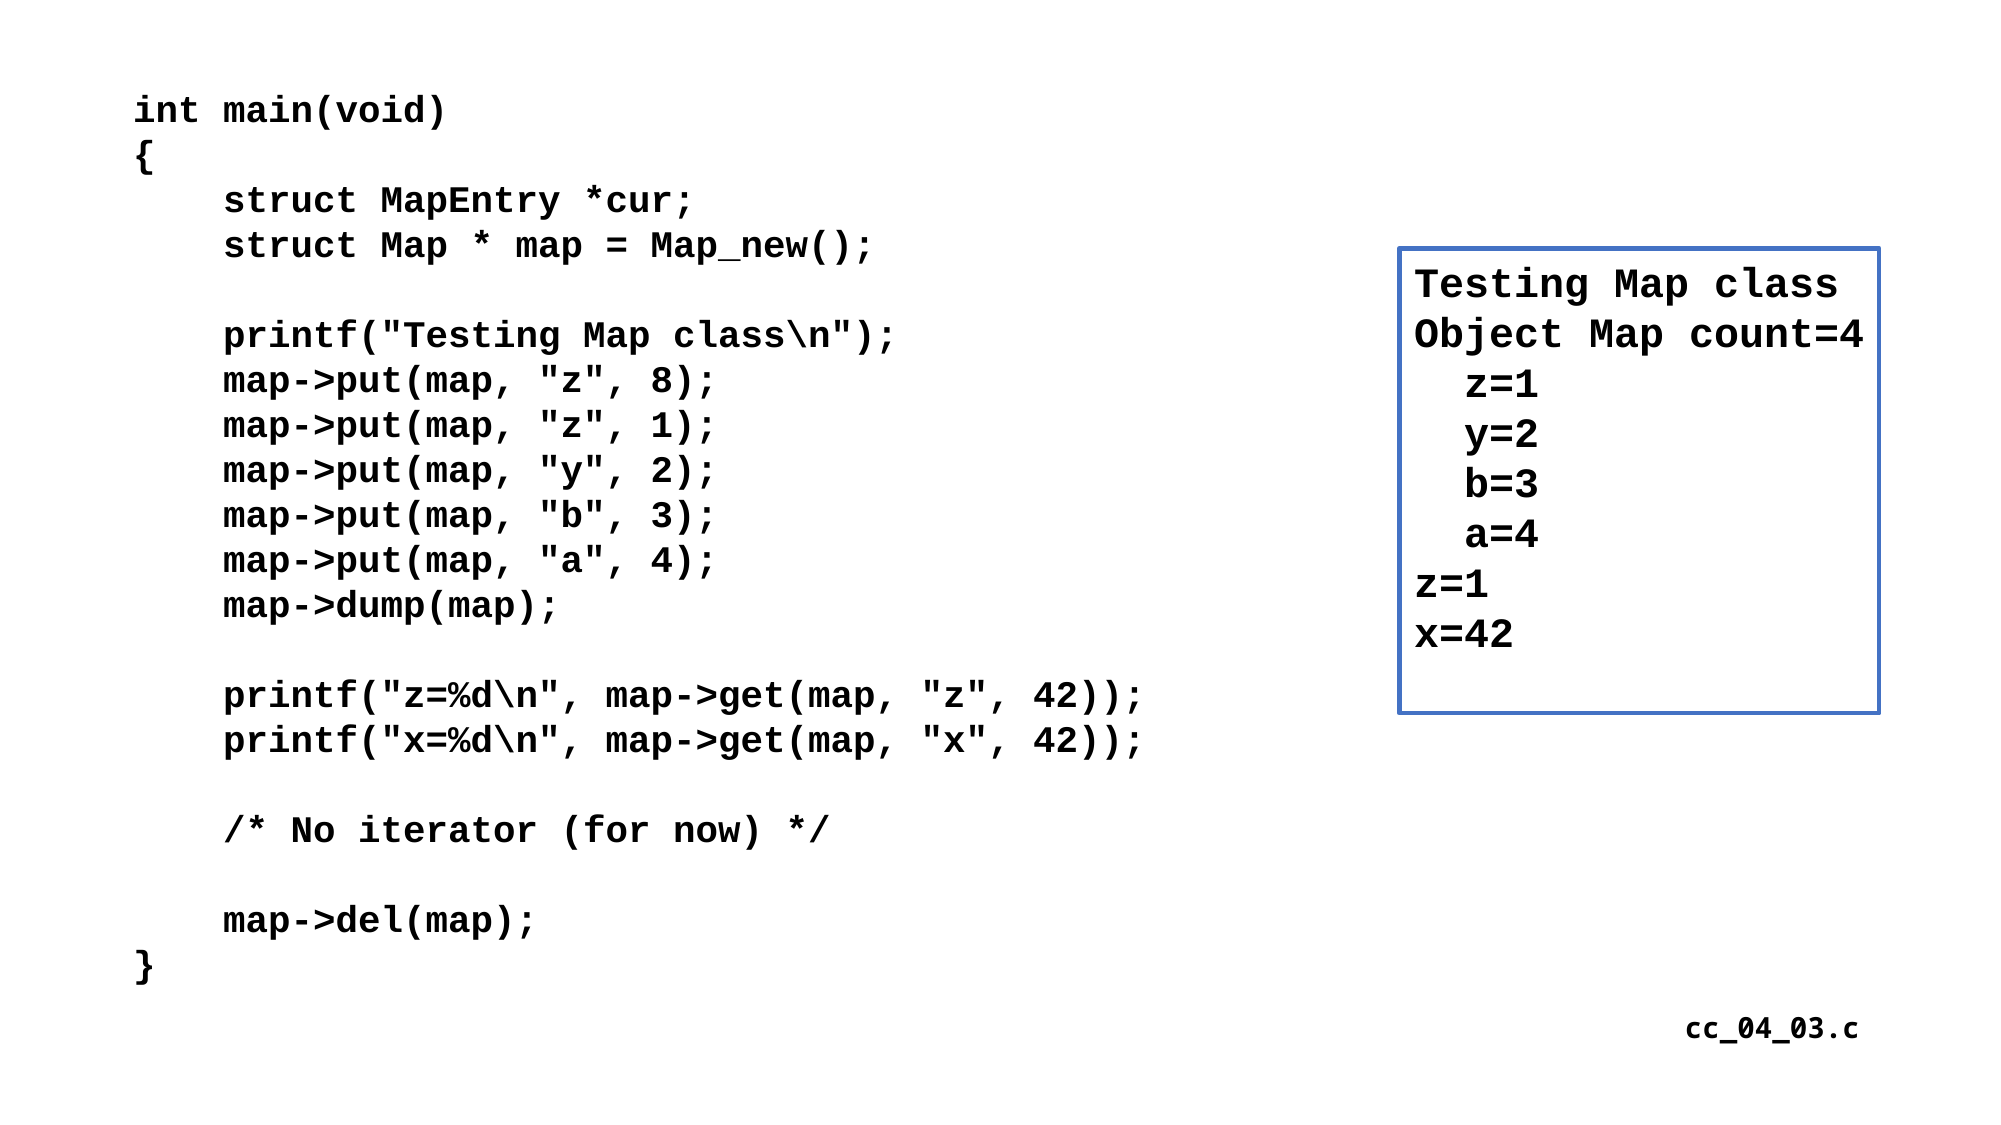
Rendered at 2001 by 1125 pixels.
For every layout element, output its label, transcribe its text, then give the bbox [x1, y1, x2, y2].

text_box Testing Map class Object Map count=4 z=1 y=2 b=3 a=4 z=1 x=42 [1399, 248, 1880, 714]
text_box cc_04_03.c [1670, 1002, 1944, 1087]
text_box int main(void) { struct MapEntry *cur; struct Map * map = Map_new(); printf("Testing Map class\n"); map->put(map, "z", 8); map->put(map, "z", 1); map->put(map, "y", 2); map->put(map, "b", 3); map->put(map, "a", 4); map->dump(map); printf("z=%d\n", map->get(map, "z", 42)); printf("x=%d\n", map->get(map, "x", 42)); /* No iterator (for now) */ map->del(map); } [118, 78, 1427, 993]
